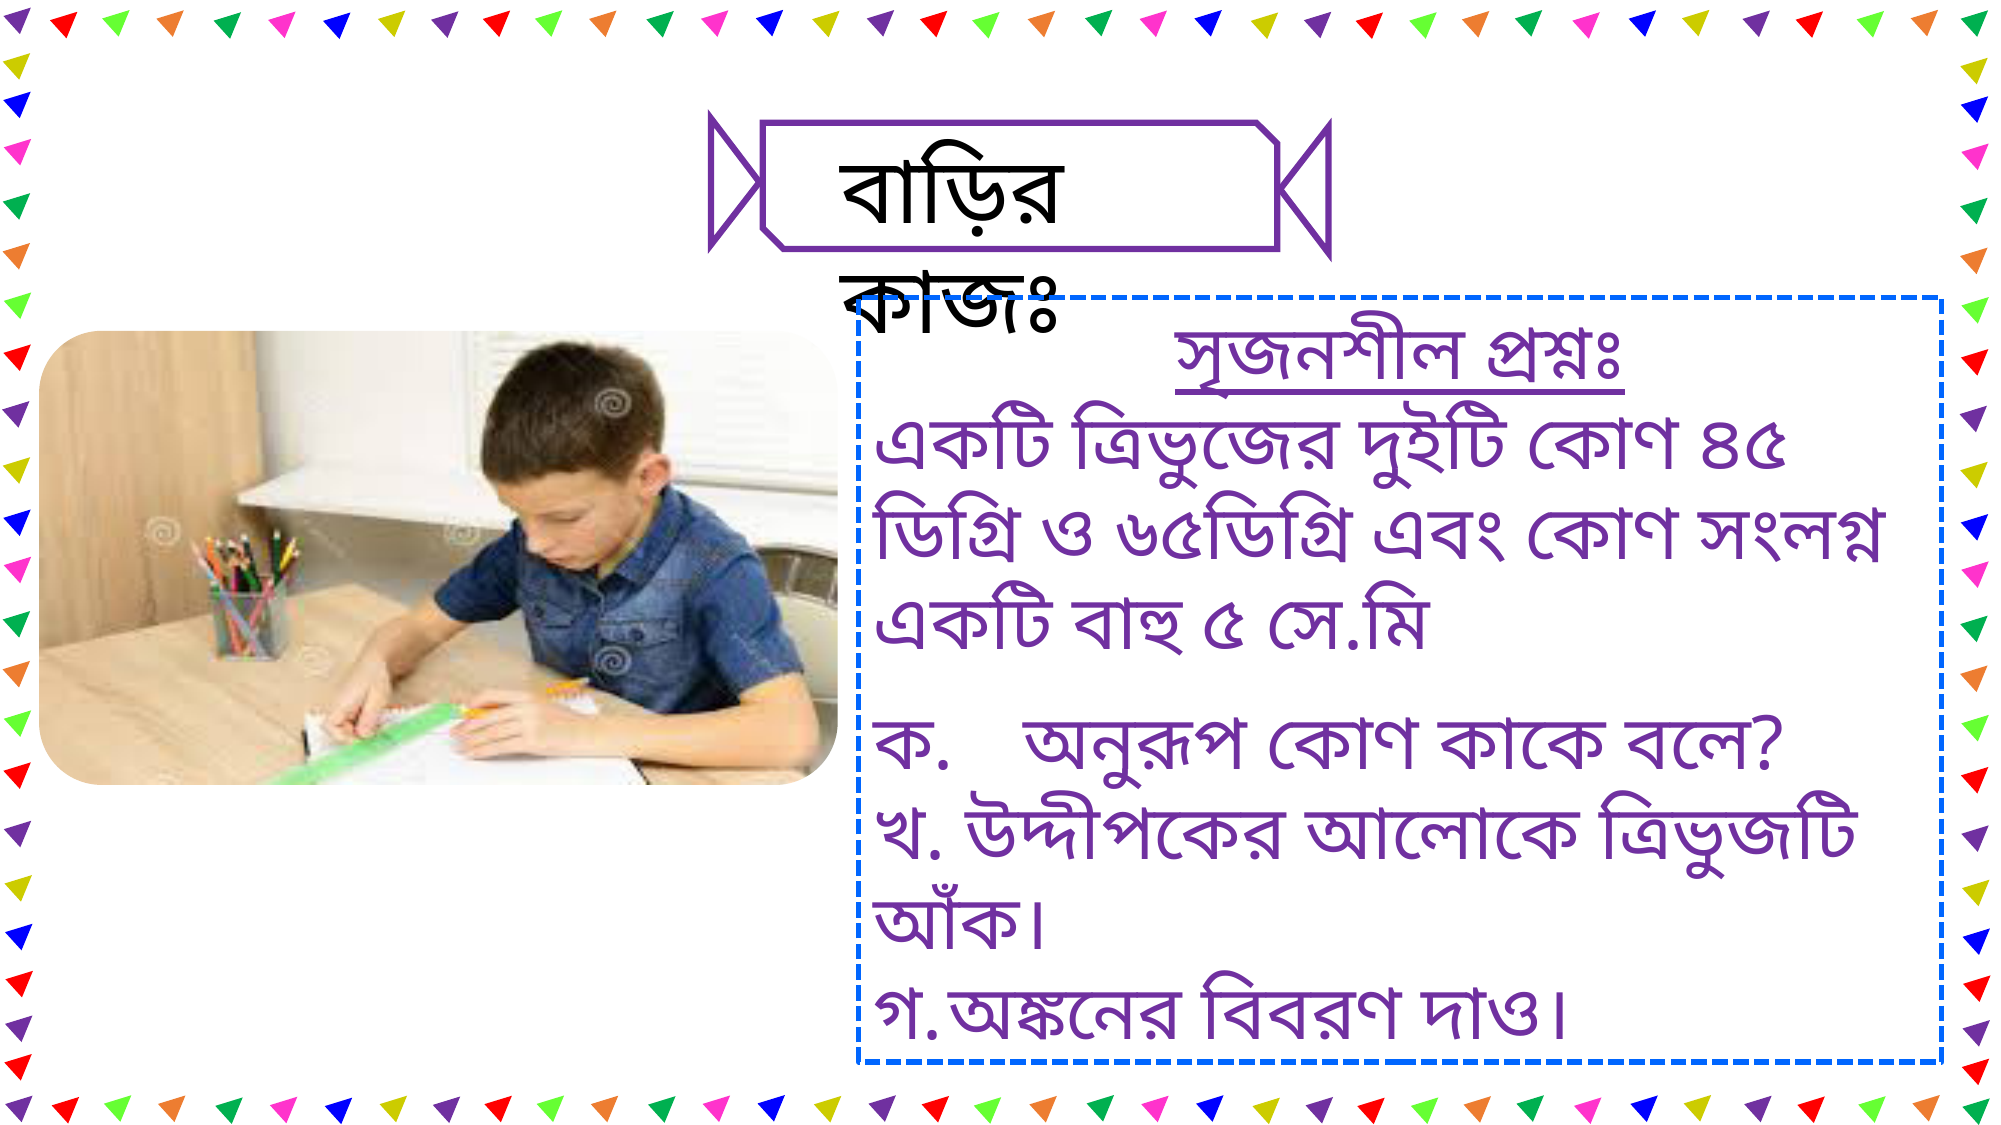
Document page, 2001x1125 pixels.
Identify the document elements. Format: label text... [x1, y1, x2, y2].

text_box [322, 1096, 354, 1125]
text_box [2, 1052, 34, 1083]
text_box [0, 51, 32, 82]
text_box [1027, 1094, 1059, 1125]
text_box সৃজনশীল প্রশ্নঃ একটি ত্রিভুজের দুইটি কোণ ৪৫ ডিগ্রি ও ৬৫ডিগ্রি এবং কোণ সংলগ্ন একটি বাহু ৫ সে.মি ক. অনুরূপ কোণ কাকে বলে? খ. উদ্দীপকের আলোকে ত্রিভুজটি আঁক। গ. অঙ্কনের বিবরণ দাও। [858, 297, 1942, 1063]
text_box [1958, 512, 1991, 543]
text_box [1139, 1094, 1171, 1125]
text_box [429, 9, 461, 40]
text_box [534, 1093, 566, 1124]
text_box [1, 290, 34, 321]
text_box [1958, 245, 1990, 277]
text_box [480, 8, 513, 39]
text_box [156, 1093, 188, 1124]
text_box [1910, 1093, 1942, 1124]
text_box [268, 1095, 300, 1125]
text_box [588, 1094, 621, 1125]
text_box [0, 659, 32, 690]
text_box [1192, 8, 1224, 39]
text_box [971, 1095, 1004, 1125]
text_box [1854, 9, 1886, 40]
text_box [1958, 8, 1990, 39]
text_box [1, 819, 34, 850]
text_box [1958, 460, 1990, 491]
text_box [1959, 765, 1991, 796]
text_box [1959, 1056, 1992, 1088]
text_box [1958, 94, 1991, 125]
text_box [1959, 559, 1991, 590]
text_box [213, 1095, 245, 1125]
text_box [1908, 8, 1940, 39]
text_box [1681, 1093, 1713, 1124]
text_box [1960, 926, 1992, 957]
text_box [0, 191, 32, 222]
text_box [266, 9, 298, 40]
text_box [1460, 9, 1492, 40]
text_box [1795, 1094, 1827, 1125]
text_box [1958, 663, 1990, 694]
text_box [1959, 823, 1991, 854]
text_box [1959, 347, 1991, 378]
text_box [755, 1093, 787, 1124]
text_box [3, 1094, 35, 1125]
text_box [3, 969, 35, 1000]
text_box [1303, 1095, 1335, 1125]
text_box [1302, 10, 1334, 41]
text_box [1793, 9, 1825, 40]
text_box [1, 555, 33, 586]
text_box [1512, 8, 1545, 39]
text_box [1, 342, 33, 373]
text_box [377, 1094, 409, 1125]
text_box [866, 1093, 898, 1124]
text_box [1248, 10, 1280, 41]
picture [39, 330, 838, 785]
text_box [3, 1013, 35, 1044]
text_box [1, 5, 33, 37]
text_box [1958, 196, 1990, 227]
text_box [211, 10, 243, 41]
text_box [1960, 1018, 1992, 1049]
text_box [0, 241, 32, 272]
text_box [0, 455, 32, 486]
text_box [154, 8, 186, 39]
text_box [919, 1094, 951, 1125]
text_box [699, 8, 731, 39]
text_box [1628, 1093, 1660, 1124]
text_box [100, 8, 132, 39]
text_box [700, 1093, 732, 1124]
text_box [1958, 56, 1990, 87]
text_box [1959, 713, 1991, 744]
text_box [710, 118, 1329, 261]
text_box [1958, 614, 1990, 645]
text_box [1084, 1093, 1116, 1124]
text_box [1, 137, 33, 168]
text_box [587, 8, 619, 39]
text_box [1, 507, 33, 538]
text_box [970, 10, 1002, 41]
text_box [1083, 8, 1115, 39]
text_box [1570, 10, 1602, 41]
text_box [1680, 8, 1712, 39]
text_box [430, 1094, 463, 1125]
text_box [1742, 1094, 1774, 1125]
text_box [48, 10, 80, 41]
text_box [533, 8, 565, 39]
text_box [0, 399, 32, 430]
text_box [646, 1094, 678, 1125]
text_box [2, 873, 34, 904]
text_box [1957, 404, 1989, 435]
text_box [1355, 1096, 1387, 1125]
text_box [811, 1094, 844, 1125]
text_box [1959, 141, 1991, 172]
text_box [1960, 878, 1992, 909]
text_box [1961, 973, 1993, 1004]
text_box [102, 1093, 134, 1124]
text_box [1353, 10, 1385, 41]
text_box [1137, 8, 1169, 39]
text_box [918, 9, 950, 40]
text_box [1959, 295, 1991, 326]
text_box [810, 9, 842, 40]
text_box [1025, 9, 1057, 40]
text_box [1407, 10, 1439, 41]
text_box [482, 1094, 514, 1125]
text_box [1572, 1095, 1604, 1125]
text_box [49, 1095, 81, 1125]
text_box [753, 8, 786, 39]
text_box [1740, 8, 1772, 39]
text_box [1, 708, 34, 739]
text_box [864, 8, 897, 39]
text_box [1626, 8, 1658, 39]
text_box [376, 8, 408, 39]
text_box [321, 10, 353, 41]
text_box [1194, 1093, 1226, 1124]
text_box [1409, 1095, 1441, 1125]
text_box [0, 609, 32, 640]
text_box [1, 760, 33, 791]
text_box [644, 9, 676, 40]
text_box [1856, 1094, 1888, 1125]
text_box [1514, 1093, 1546, 1124]
text_box [3, 922, 35, 953]
text_box [1960, 1096, 1992, 1125]
text_box [1461, 1094, 1493, 1125]
text_box [1250, 1096, 1282, 1125]
text_box [1, 90, 33, 121]
